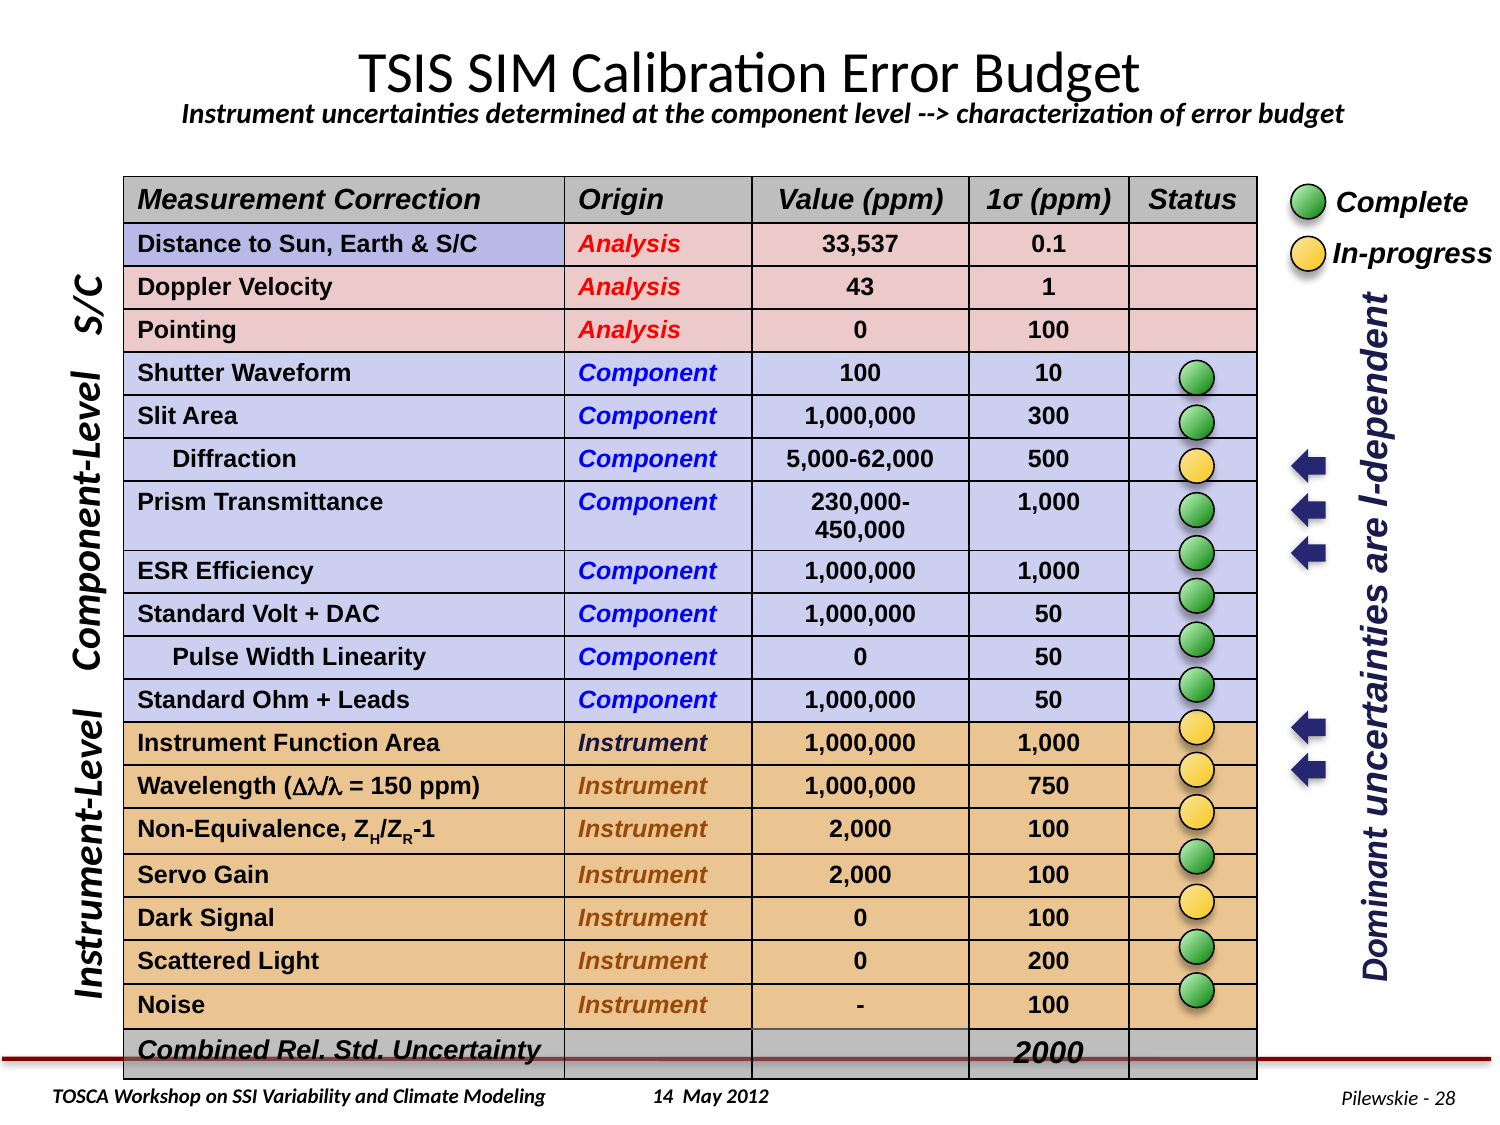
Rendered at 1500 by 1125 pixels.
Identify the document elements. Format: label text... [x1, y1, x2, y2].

text_box Instrument uncertainties determined at the component level --> characterization of error budget [166, 86, 1500, 137]
table_cell [1207, 439, 1256, 480]
table_cell 43 [753, 267, 968, 308]
table_cell Instrument [565, 898, 751, 939]
table_cell 200 [970, 941, 1128, 983]
table_cell 1,000,000 [753, 766, 968, 807]
table_cell [1205, 855, 1256, 896]
table_cell 1,000,000 [753, 551, 968, 592]
table_cell 750 [970, 766, 1128, 807]
text_box [1178, 406, 1215, 441]
table_cell [1130, 551, 1186, 592]
table_header Measurement Correction [124, 177, 564, 222]
table_cell Component [565, 353, 751, 394]
table_cell Combined Rel. Std. Uncertainty [124, 1030, 564, 1078]
table_cell [1205, 809, 1256, 853]
table_cell 2,000 [753, 809, 968, 853]
table_cell Instrument [565, 985, 751, 1028]
table_cell [1130, 809, 1188, 853]
table_cell 1 [970, 267, 1128, 308]
table_cell 50 [970, 680, 1128, 721]
table_cell 100 [970, 855, 1128, 896]
text_box [1178, 621, 1215, 658]
text_box S/C [52, 260, 118, 350]
table_cell 2,000 [753, 855, 968, 896]
table_header Value (ppm) [753, 177, 968, 222]
table_cell [1130, 594, 1186, 635]
table_cell [1130, 439, 1185, 480]
table_cell [1130, 1030, 1256, 1078]
table_cell Instrument [565, 941, 751, 983]
table_cell 1,000,000 [753, 680, 968, 721]
text_box [1178, 580, 1215, 614]
text_box Dominant uncertainties are l-dependent [1342, 278, 1402, 998]
table_cell [1209, 766, 1256, 807]
table_header 1σ (ppm) [970, 177, 1128, 222]
table_cell 500 [970, 439, 1128, 480]
table_cell [1130, 898, 1188, 939]
table_cell [1130, 723, 1185, 764]
table_cell Prism Transmittance [124, 482, 564, 550]
table_cell Non-Equivalence, ZH/ZR-1 [124, 809, 564, 853]
table_cell [565, 1030, 751, 1078]
table_cell [1206, 482, 1256, 550]
table_cell 0 [753, 898, 968, 939]
table_cell 300 [970, 396, 1128, 437]
table_cell [1130, 637, 1187, 678]
table_cell Instrument [565, 766, 751, 807]
text_box [1290, 751, 1327, 788]
table_cell 230,000-450,000 [753, 482, 968, 550]
table_cell [1130, 855, 1188, 896]
text_box [1178, 447, 1215, 485]
text_box [1178, 751, 1215, 788]
table_cell Pulse Width Linearity [124, 637, 564, 678]
text_box [1290, 235, 1317, 272]
table_cell 0.1 [970, 224, 1128, 265]
table_cell Slit Area [124, 396, 564, 437]
text_box [1178, 493, 1215, 529]
table_cell Instrument [565, 809, 751, 853]
table_cell Component [565, 551, 751, 592]
table_cell 0 [753, 310, 968, 351]
table_cell Scattered Light [124, 941, 564, 983]
table_cell Component [565, 680, 751, 721]
table_cell 100 [970, 809, 1128, 853]
table_cell Analysis [565, 224, 751, 265]
table_cell 0 [753, 637, 968, 678]
table_cell 100 [970, 985, 1128, 1028]
table_cell [1205, 396, 1256, 437]
table_cell 100 [970, 898, 1128, 939]
table_cell 1,000 [970, 551, 1128, 592]
table_cell [753, 1030, 968, 1078]
table_cell 100 [753, 353, 968, 394]
text_box [1178, 359, 1215, 396]
table_cell [1208, 723, 1256, 764]
table_cell Dark Signal [124, 898, 564, 939]
table_cell Servo Gain [124, 855, 564, 896]
table_cell [1130, 267, 1256, 308]
table_cell [1130, 680, 1186, 721]
table_cell 0 [753, 941, 968, 983]
table_cell 50 [970, 594, 1128, 635]
text_box [1178, 666, 1215, 703]
table_cell [1207, 594, 1256, 635]
table_cell [1130, 310, 1256, 351]
text_box [1290, 534, 1327, 572]
table_cell Standard Volt + DAC [124, 594, 564, 635]
table_cell Shutter Waveform [124, 353, 564, 394]
table_cell 5,000-62,000 [753, 439, 968, 480]
text_box Complete [1321, 176, 1484, 226]
table_cell [1207, 680, 1256, 721]
table_cell Diffraction [124, 439, 564, 480]
table_header Origin [565, 177, 751, 222]
table_cell Component [565, 439, 751, 480]
text_box Instrument-Level [52, 694, 118, 1015]
table_cell [1130, 985, 1256, 1028]
table_cell 100 [970, 310, 1128, 351]
table_cell Component [565, 482, 751, 550]
table_cell [1206, 637, 1256, 678]
table_cell ESR Efficiency [124, 551, 564, 592]
table_cell Pointing [124, 310, 564, 351]
table_cell [1207, 941, 1256, 983]
text_box Component-Level [51, 356, 116, 687]
text_box [1178, 712, 1215, 746]
table_cell - [753, 985, 968, 1028]
text_box [1178, 972, 1215, 1009]
table_cell 10 [970, 353, 1128, 394]
text_box [1178, 928, 1215, 965]
text_box [1290, 491, 1327, 529]
text_box [1178, 534, 1215, 572]
table_cell Component [565, 637, 751, 678]
text_box [1178, 840, 1215, 875]
text_box [1178, 883, 1215, 920]
table_cell Analysis [565, 310, 751, 351]
text_box In-progress [1317, 226, 1500, 277]
table_cell [1205, 898, 1256, 939]
table_cell Instrument Function Area [124, 723, 564, 764]
table_header Status [1130, 177, 1256, 222]
table_cell 33,537 [753, 224, 968, 265]
table_cell 1,000 [970, 482, 1128, 550]
table_cell 1,000,000 [753, 396, 968, 437]
table_cell 2000 [970, 1030, 1128, 1078]
table_cell Instrument [565, 855, 751, 896]
text_box [1290, 709, 1327, 746]
table_cell [1130, 396, 1188, 437]
table_cell 1,000,000 [753, 594, 968, 635]
table_cell [1130, 482, 1188, 550]
table_cell Wavelength ( = 150 ppm) [124, 766, 564, 807]
table_cell [1130, 941, 1187, 983]
text_box [1178, 793, 1215, 831]
table_cell [1207, 551, 1256, 592]
table_cell 50 [970, 637, 1128, 678]
text_box [1290, 447, 1327, 484]
table_cell 1,000 [970, 723, 1128, 764]
table_cell Component [565, 396, 751, 437]
text_box [1290, 183, 1321, 220]
table_cell Standard Ohm + Leads [124, 680, 564, 721]
table_cell [1130, 224, 1256, 265]
table_cell Analysis [565, 267, 751, 308]
table_cell Noise [124, 985, 564, 1028]
table_cell Doppler Velocity [124, 267, 564, 308]
table_cell 1,000,000 [753, 723, 968, 764]
title TSIS SIM Calibration Error Budget [74, 0, 1426, 163]
table_cell Distance to Sun, Earth & S/C [124, 224, 564, 265]
table_cell [1130, 766, 1185, 807]
table_cell [1130, 353, 1256, 394]
table_cell Instrument [565, 723, 751, 764]
table_cell Component [565, 594, 751, 635]
